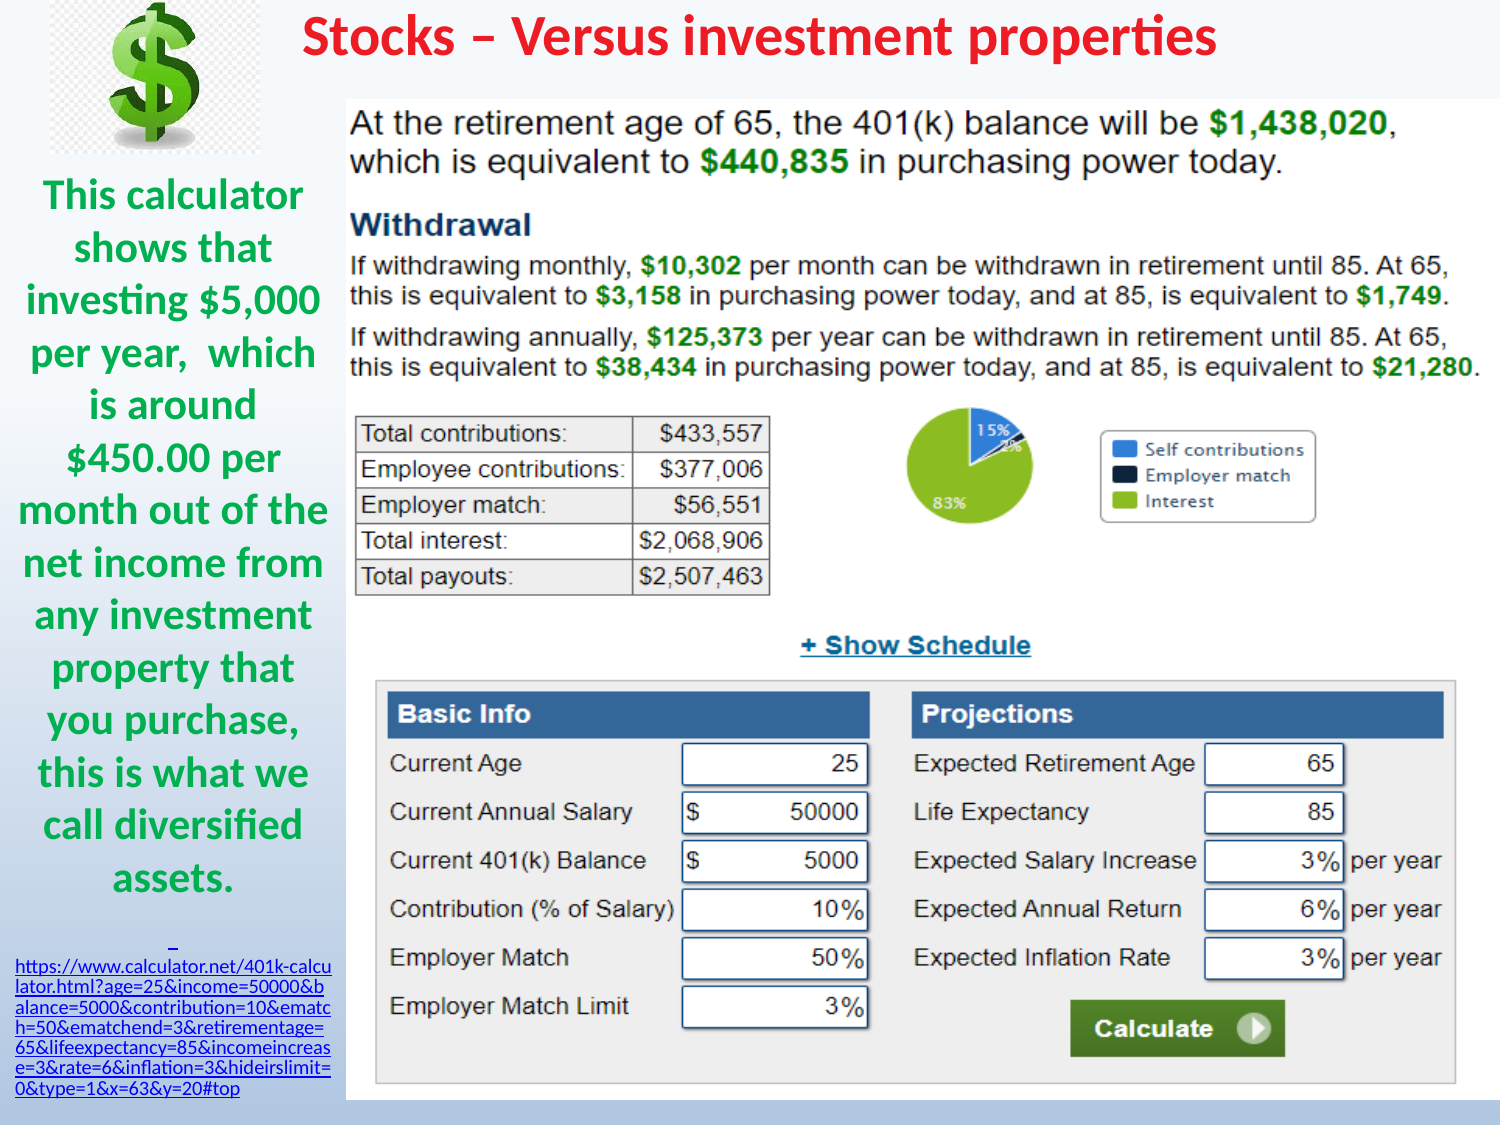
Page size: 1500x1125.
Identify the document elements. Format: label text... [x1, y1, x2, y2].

title This calculator shows that investing $5,000 per year, which is around $450.00 per month out of the net income from any investment property that you purchase, this is what we call diversified assets. https://www.calculator.net/401k-calculator.html?age=25&income=50000&balance=5000&contribution=10&ematch=50&ematchend=3&retirementage=65&lifeexpectancy=85&incomeincrease=3&rate=6&inflation=3&hideirslimit=0&type=1&x=63&y=20#top [0, 149, 341, 994]
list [346, 99, 1500, 1101]
text_box Stocks – Versus investment properties [287, 0, 1288, 75]
picture [49, 0, 260, 154]
